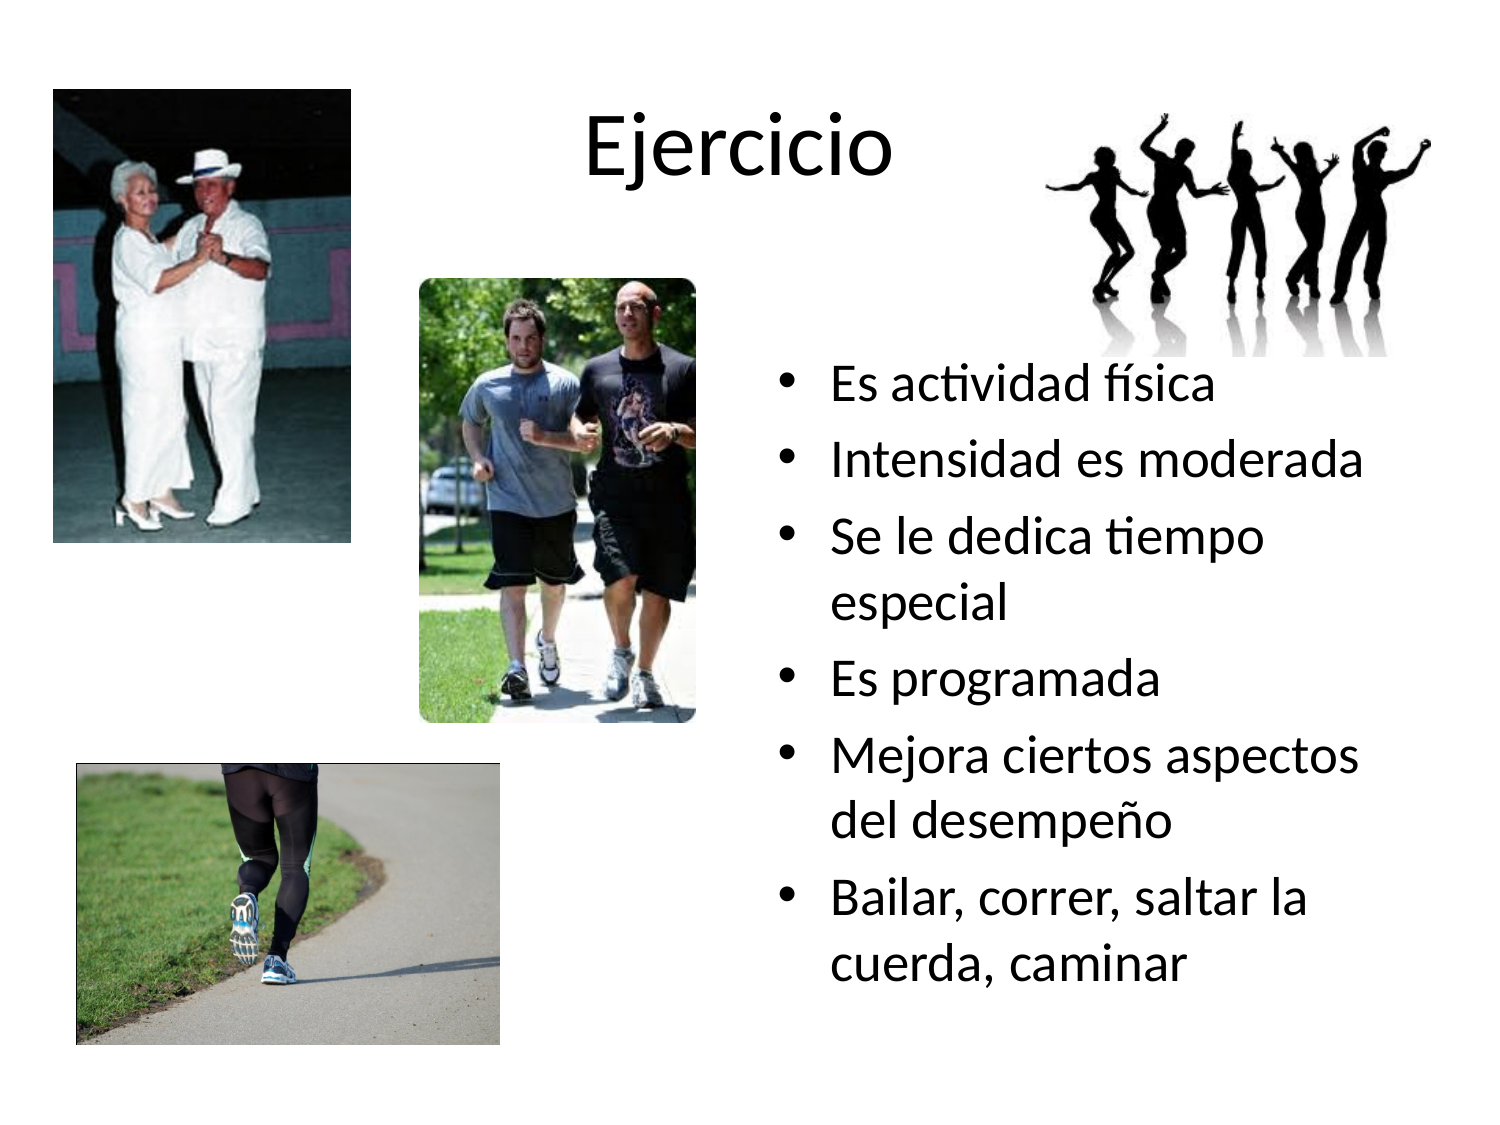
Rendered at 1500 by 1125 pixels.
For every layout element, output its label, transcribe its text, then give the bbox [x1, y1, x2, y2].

picture [76, 763, 501, 1045]
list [52, 89, 351, 543]
title Ejercicio [75, 45, 1425, 233]
list Es actividad física Intensidad es moderada Se le dedica tiempo especial Es programada Mejora ciertos aspectos del desempeño Bailar, correr, saltar la cuerda, caminar [762, 262, 1425, 1005]
picture [1045, 113, 1432, 358]
picture [418, 278, 696, 723]
